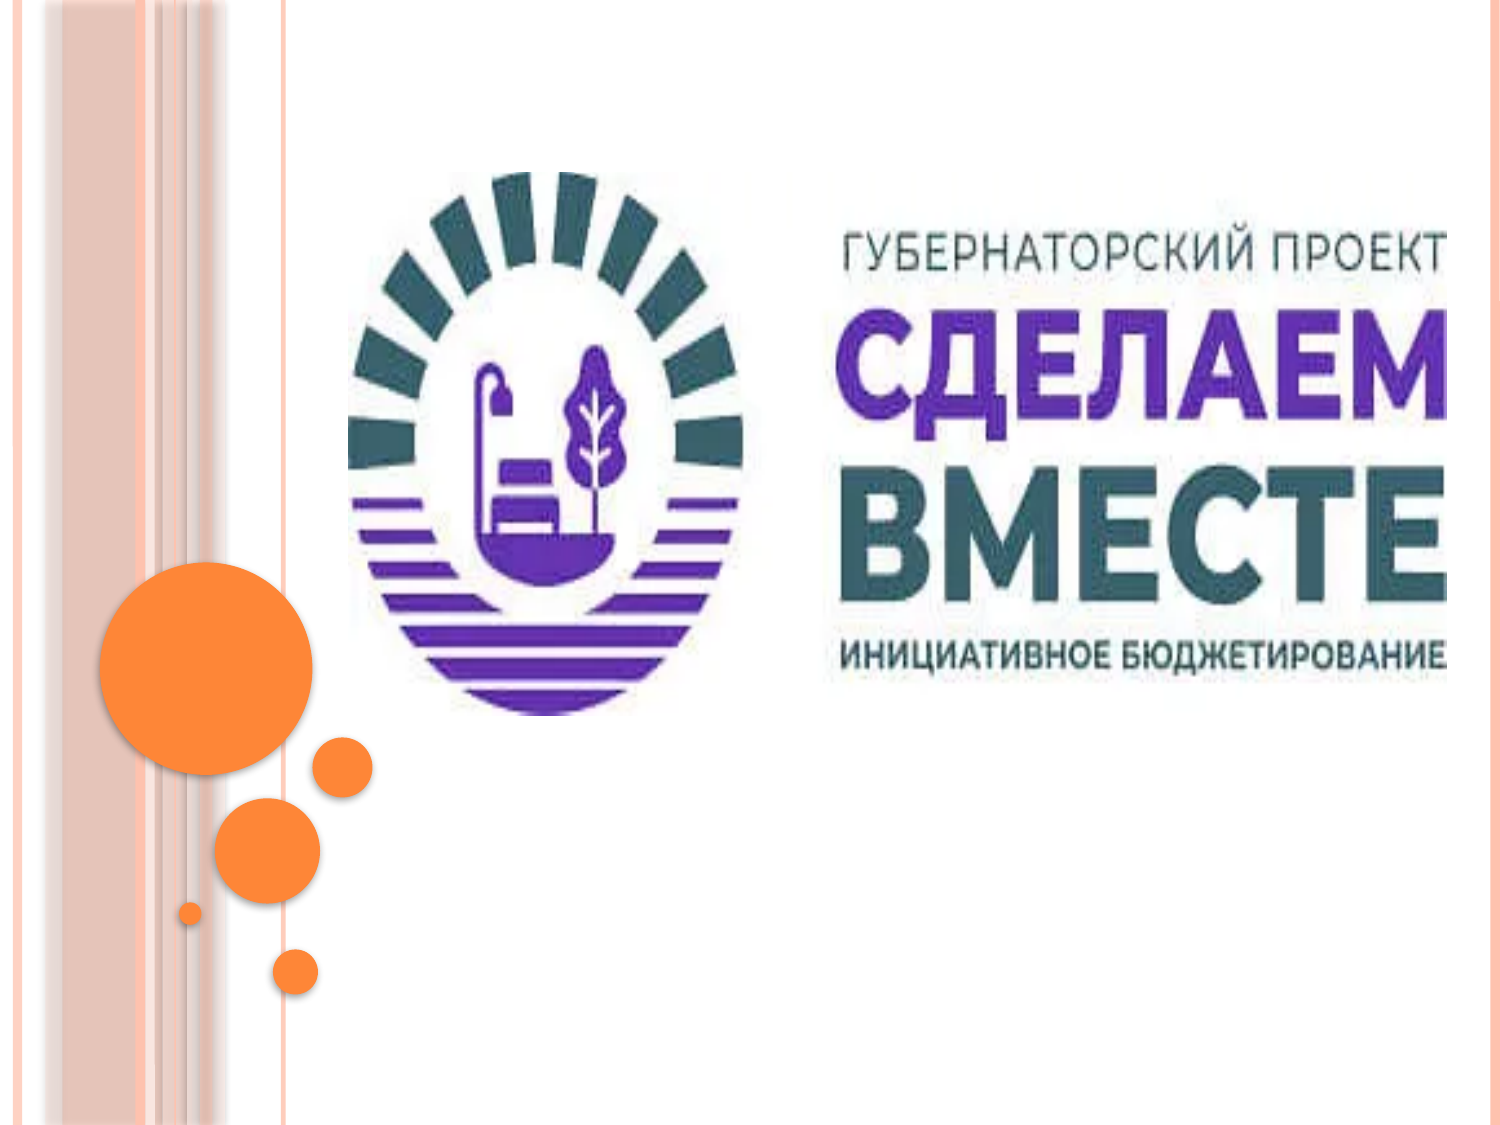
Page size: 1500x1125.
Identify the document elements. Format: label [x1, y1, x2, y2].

picture [347, 172, 1448, 717]
